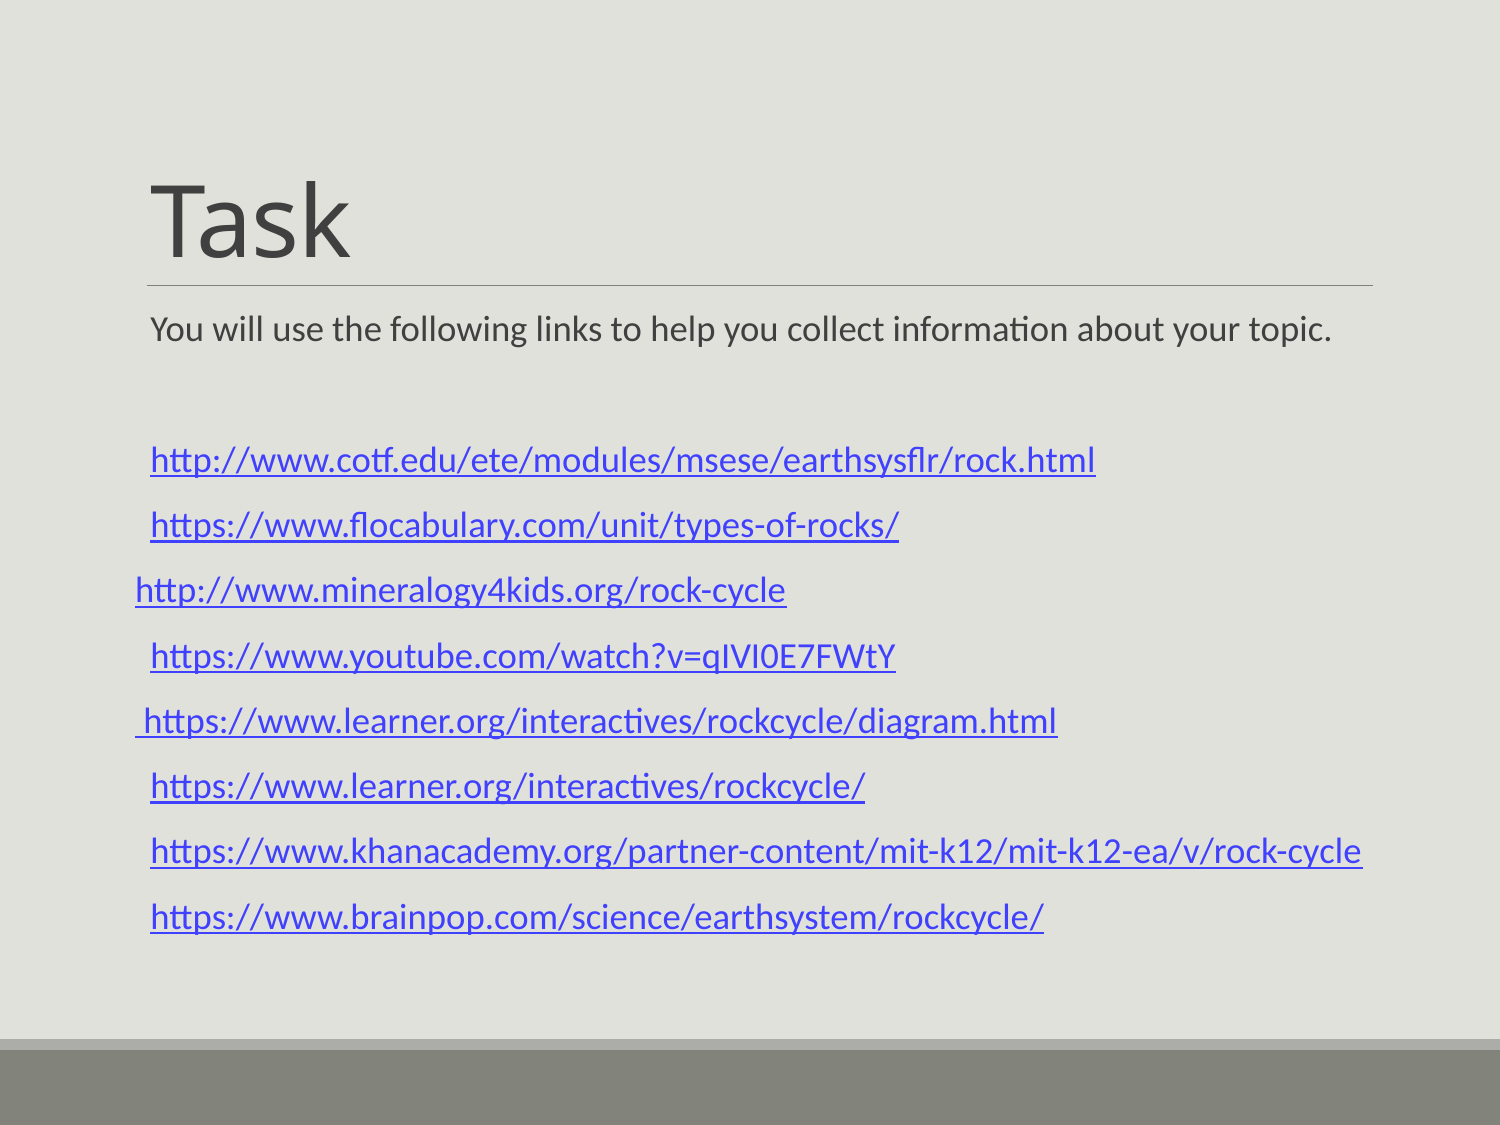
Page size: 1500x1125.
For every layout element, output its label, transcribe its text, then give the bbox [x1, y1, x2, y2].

list You will use the following links to help you collect information about your topic. http://www.cotf.edu/ete/modules/msese/earthsysflr/rock.html https://www.flocabulary.com/unit/types-of-rocks/ http://www.mineralogy4kids.org/rock-cycle https://www.youtube.com/watch?v=qIVI0E7FWtY https://www.learner.org/interactives/rockcycle/diagram.html https://www.learner.org/interactives/rockcycle/ https://www.khanacademy.org/partner-content/mit-k12/mit-k12-ea/v/rock-cycle https://www.brainpop.com/science/earthsystem/rockcycle/ [135, 302, 1373, 963]
title Task [135, 47, 1373, 285]
